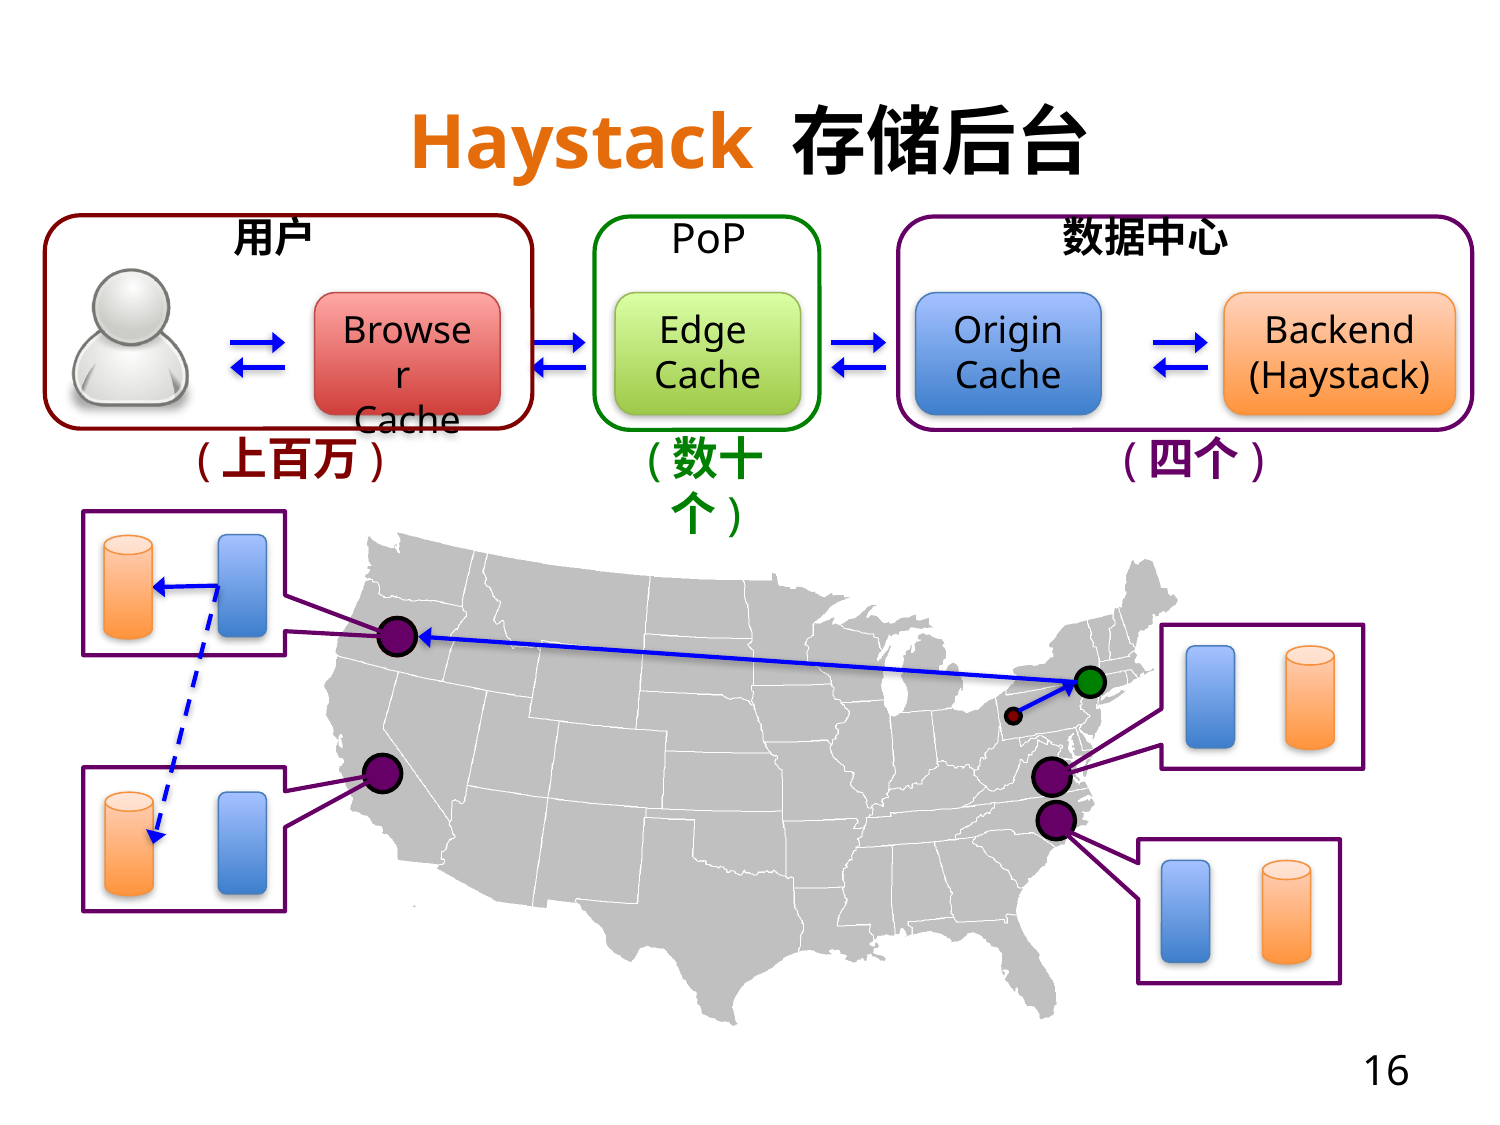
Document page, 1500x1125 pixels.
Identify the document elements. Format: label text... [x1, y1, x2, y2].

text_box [152, 585, 219, 845]
picture [51, 265, 208, 422]
picture [311, 510, 1187, 1043]
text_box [83, 510, 417, 656]
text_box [44, 203, 533, 429]
text_box (上百万) [171, 437, 410, 492]
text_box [1018, 691, 1027, 712]
title Haystack 存储后台 [75, 45, 1425, 233]
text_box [1032, 624, 1364, 797]
text_box (数十个) [607, 438, 805, 509]
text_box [897, 203, 1473, 431]
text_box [594, 204, 820, 430]
slide_number 15 [1074, 1042, 1425, 1103]
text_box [418, 636, 1027, 683]
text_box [83, 754, 402, 912]
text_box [1037, 801, 1341, 984]
text_box (四个) [1074, 438, 1313, 492]
